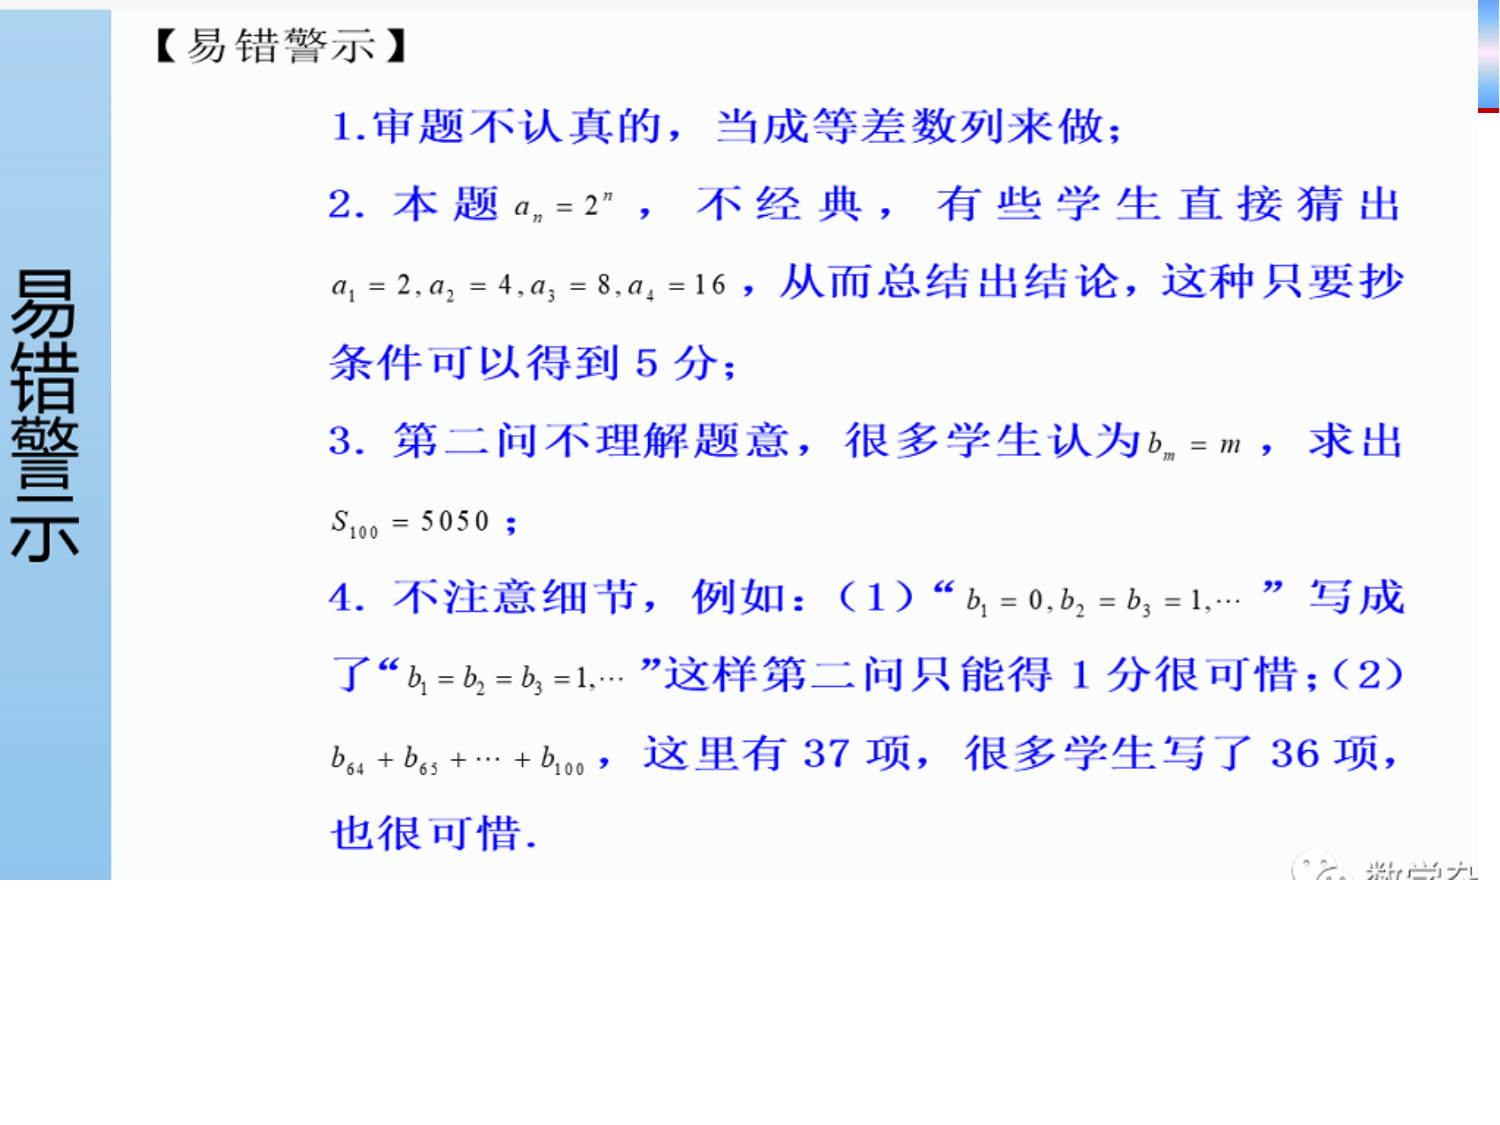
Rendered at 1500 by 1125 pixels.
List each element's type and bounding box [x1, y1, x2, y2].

picture [0, 0, 1499, 880]
